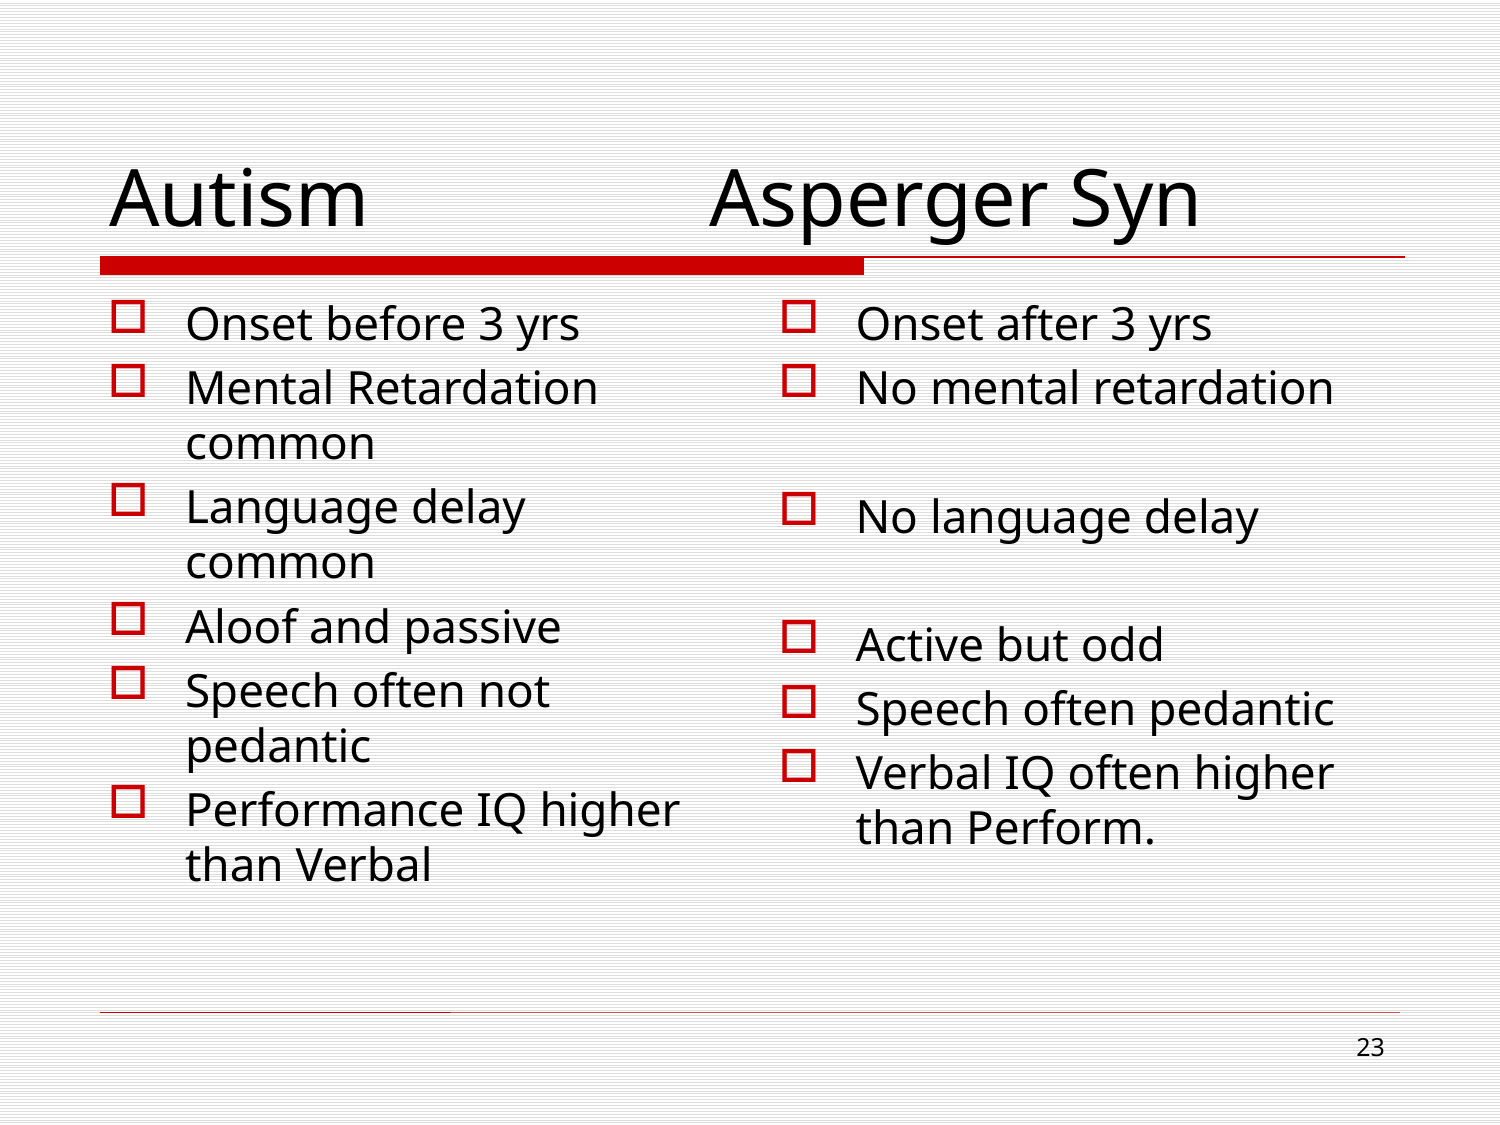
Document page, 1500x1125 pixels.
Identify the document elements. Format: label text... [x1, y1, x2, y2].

list Onset after 3 yrs No mental retardation No language delay Active but odd Speech often pedantic Verbal IQ often higher than Perform. [763, 287, 1406, 988]
title Autism Asperger Syn [94, 50, 1407, 250]
list Onset before 3 yrs Mental Retardation common Language delay common Aloof and passive Speech often not pedantic Performance IQ higher than Verbal [92, 287, 735, 988]
slide_number 23 [1074, 1024, 1401, 1103]
